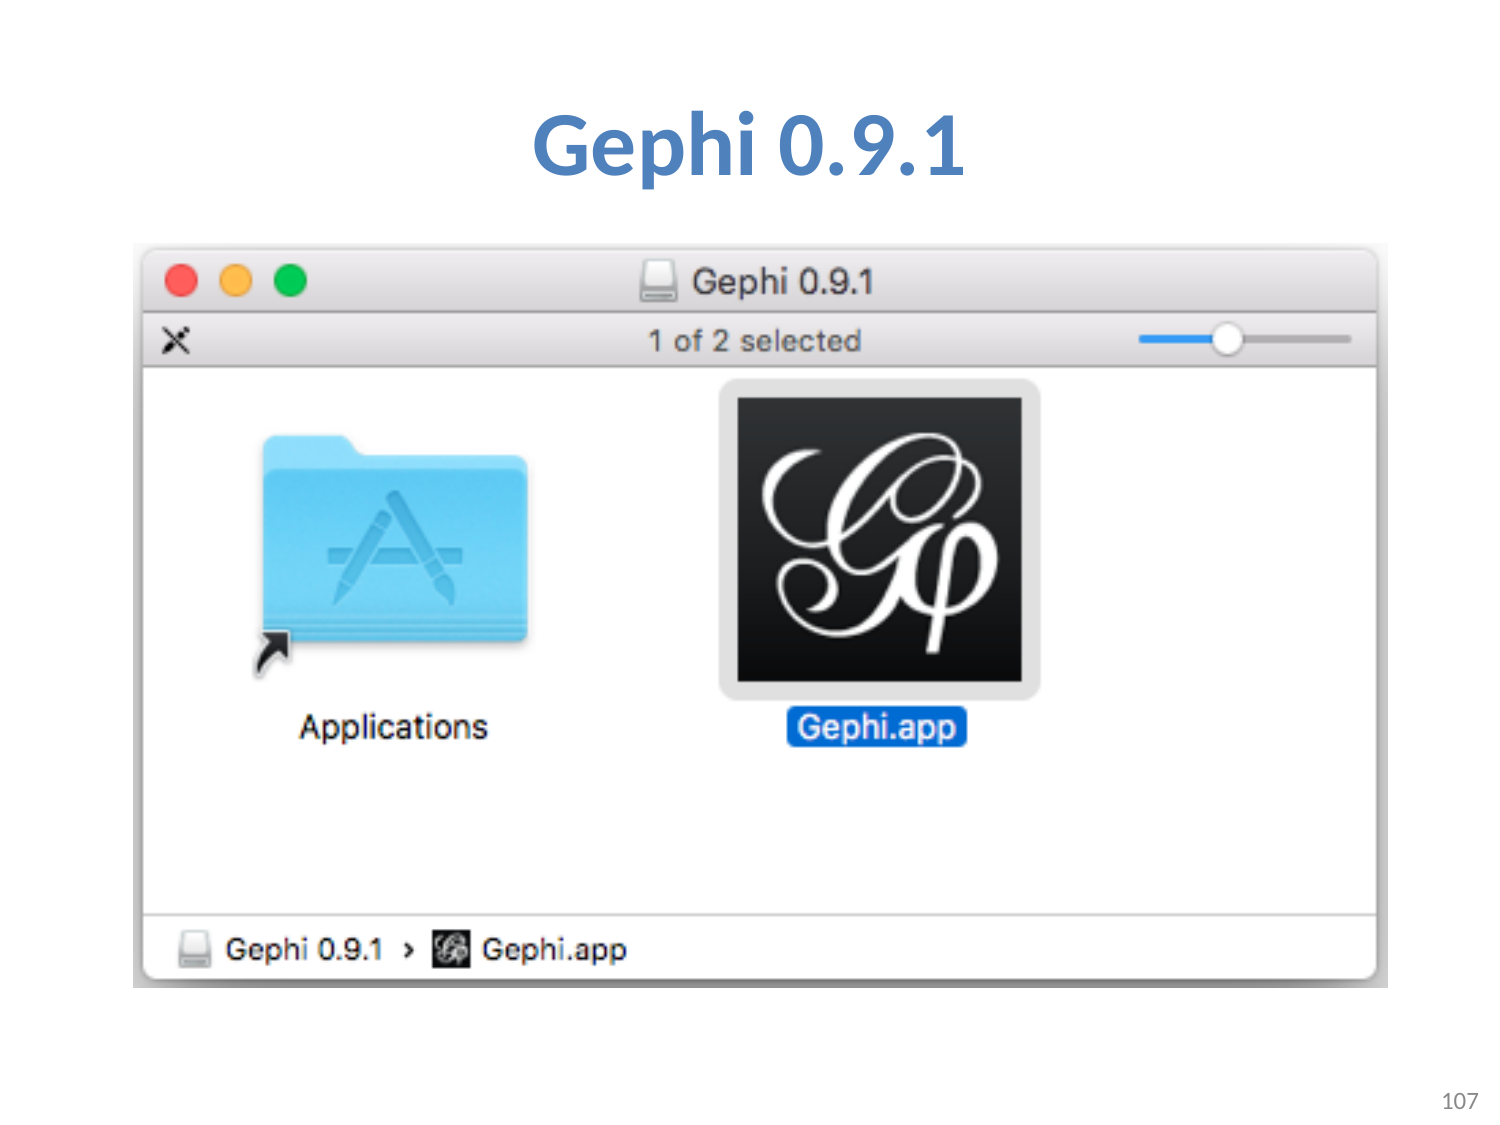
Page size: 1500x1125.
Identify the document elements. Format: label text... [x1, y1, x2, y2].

title Gephi 0.9.1 [75, 45, 1425, 233]
slide_number 107 [1144, 1069, 1495, 1125]
picture [133, 243, 1389, 988]
